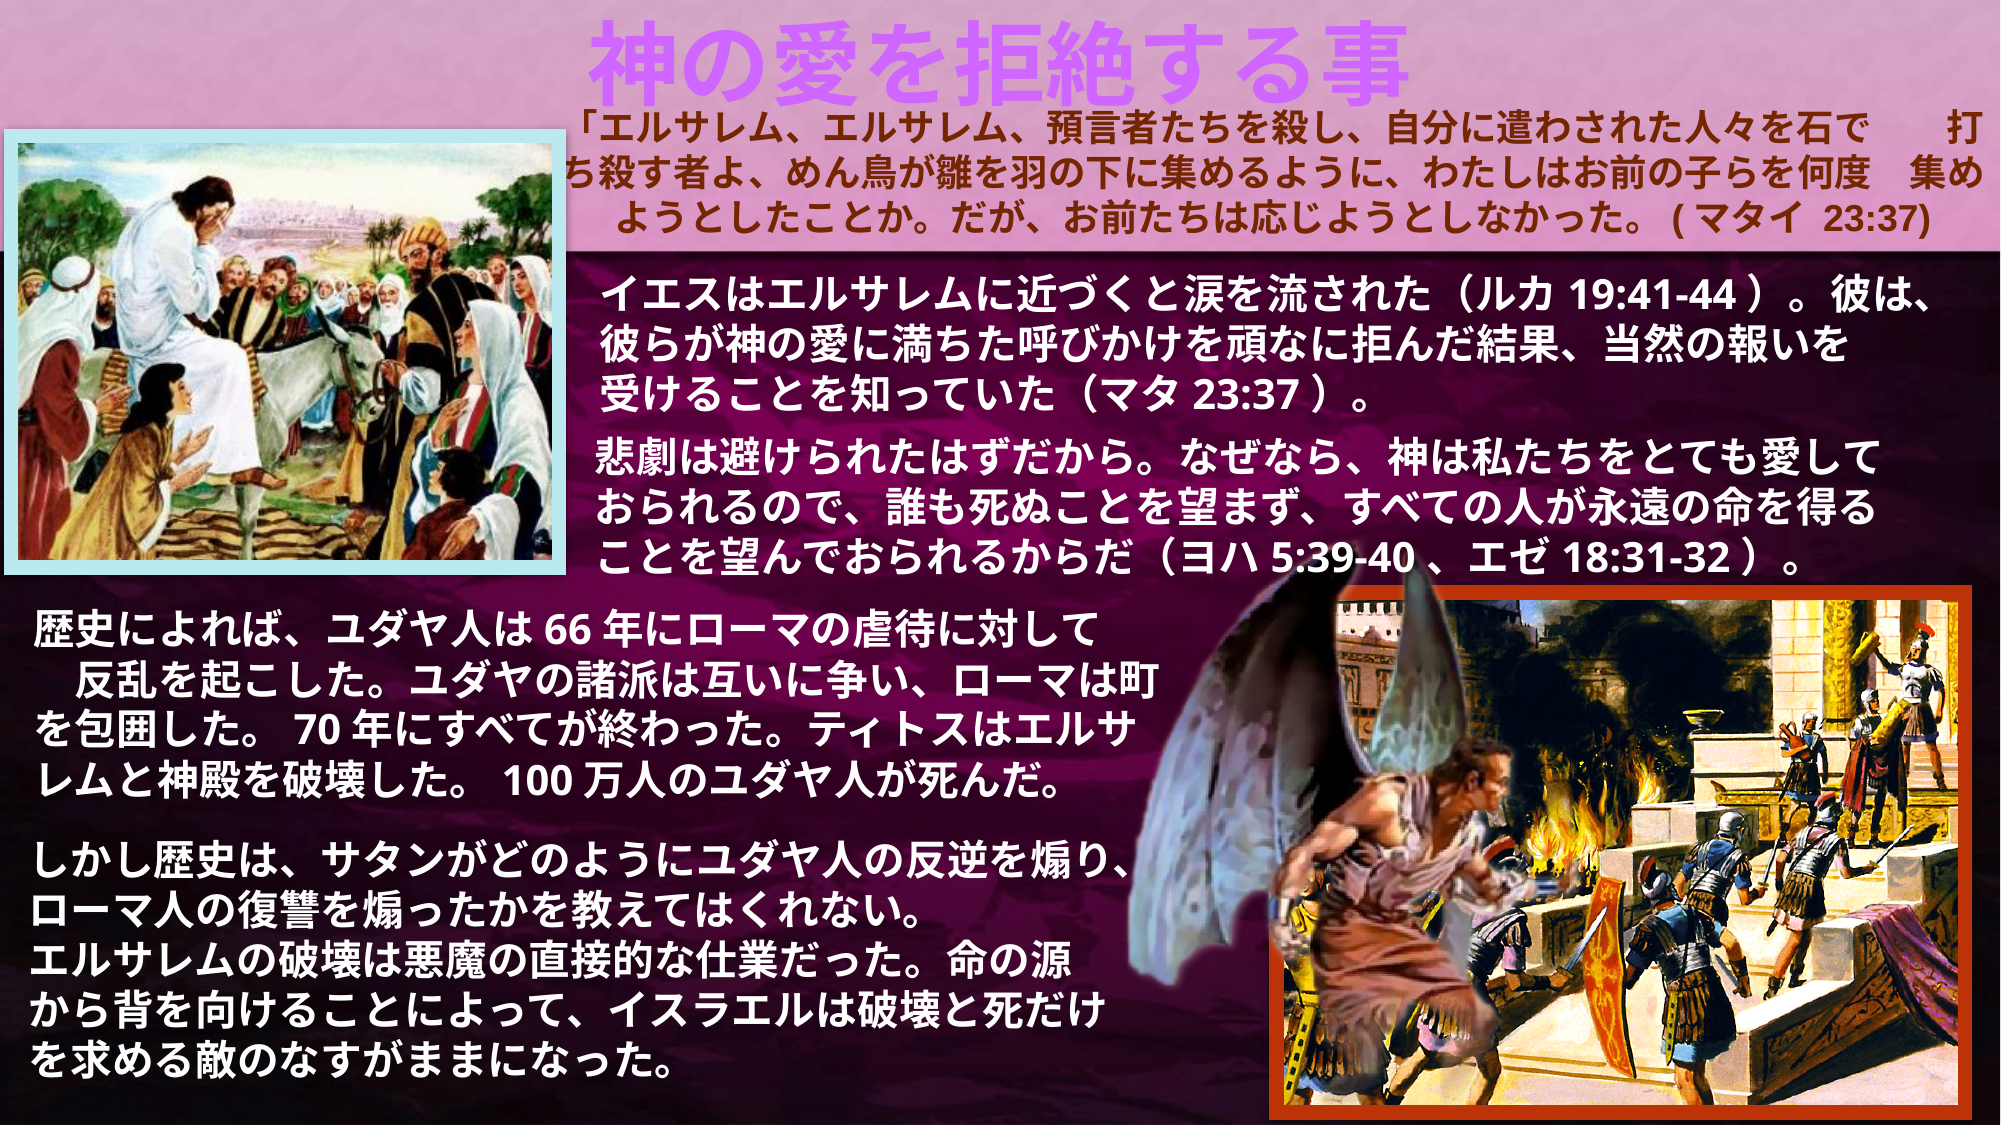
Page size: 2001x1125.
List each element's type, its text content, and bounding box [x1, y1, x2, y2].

text_box イエスはエルサレムに近づくと涙を流された（ルカ19:41-44）。彼は、彼らが神の愛に満ちた呼びかけを頑なに拒んだ結果、当然の報いを 受けることを知っていた（マタ23:37）。 [585, 260, 1967, 423]
text_box 神の愛を拒絶する事 [0, 0, 2000, 125]
text_box 歴史によれば、ユダヤ人は66年にローマの虐待に対して 反乱を起こした。ユダヤの諸派は互いに争い、ローマは町を包囲した。70年にすべてが終わった。ティトスはエルサレムと神殿を破壊した。100万人のユダヤ人が死んだ。 [18, 595, 1123, 811]
picture [0, 0, 2001, 1125]
text_box 「エルサレム、エルサレム、預言者たちを殺し、自分に遣わされた人々を石で 打ち殺す者よ、めん鳥が雛を羽の下に集めるように、わたしはお前の子らを何度 集めようとしたことか。だが、お前たちは応じようとしなかった。(マタイ 23:37) [545, 96, 2000, 246]
text_box 悲劇は避けられたはずだから。なぜなら、神は私たちをとても愛して おられるので、誰も死ぬことを望まず、すべての人が永遠の命を得る ことを望んでおられるからだ（ヨハ5:39-40、エゼ18:31-32）。 [579, 423, 1972, 589]
picture [17, 142, 553, 561]
text_box しかし歴史は、サタンがどのようにユダヤ人の反逆を煽り、ローマ人の復讐を煽ったかを教えてはくれない。 エルサレムの破壊は悪魔の直接的な仕業だった。命の源 から背を向けることによって、イスラエルは破壊と死だけを求める敵のなすがままになった。 [13, 826, 1123, 1092]
